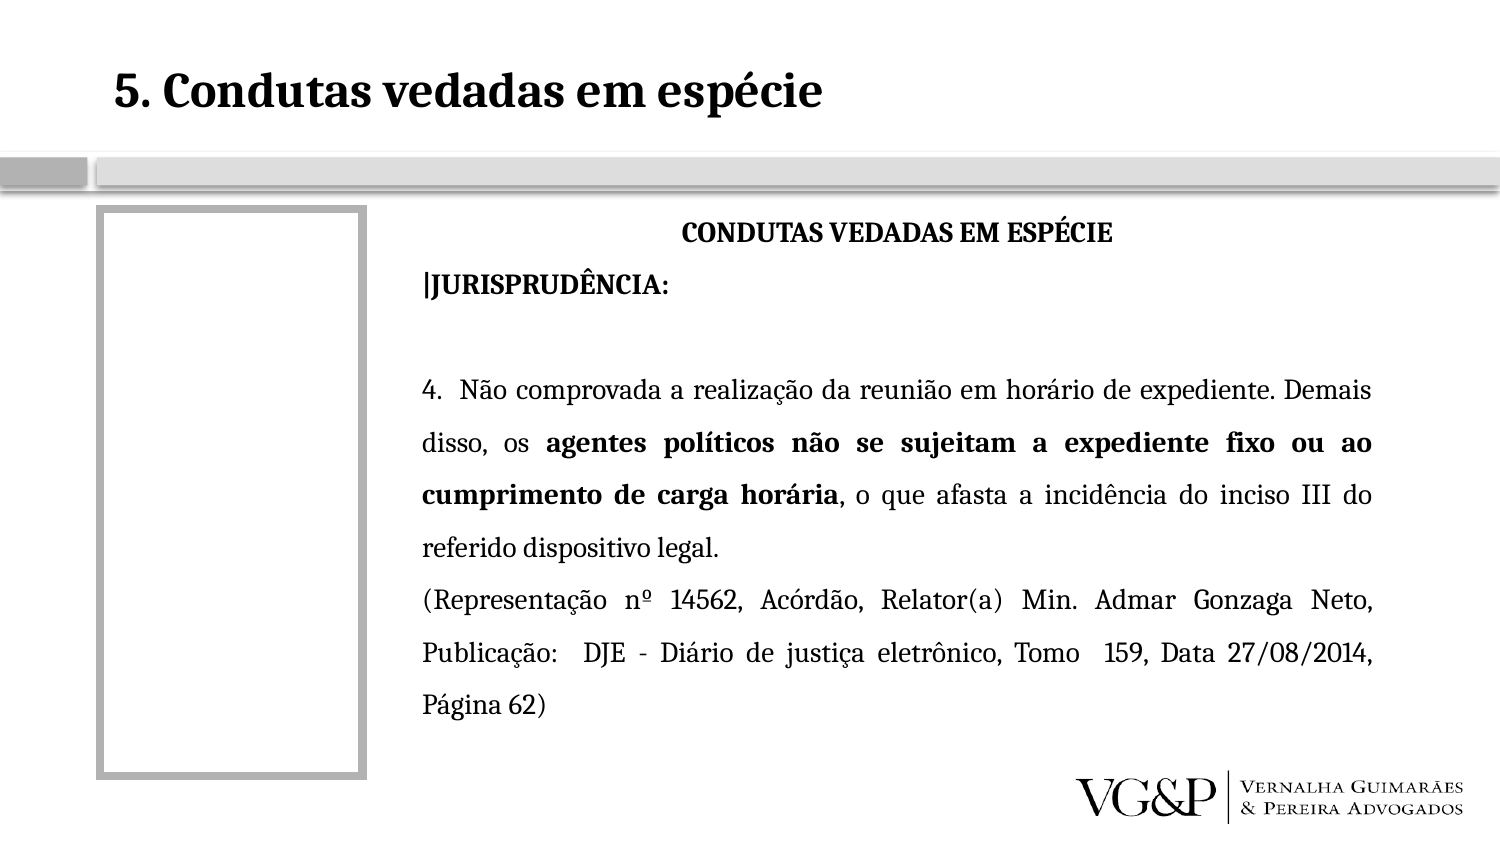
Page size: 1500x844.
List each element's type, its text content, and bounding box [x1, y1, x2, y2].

list [96, 205, 367, 780]
title 5. Condutas vedadas em espécie [99, 33, 1425, 141]
text_box CONDUTAS VEDADAS EM ESPÉCIE |JURISPRUDÊNCIA: 4. Não comprovada a realização da reunião em horário de expediente. Demais disso, os agentes políticos não se sujeitam a expediente fixo ou ao cumprimento de carga horária, o que afasta a incidência do inciso III do referido dispositivo legal. (Representação nº 14562, Acórdão, Relator(a) Min. Admar Gonzaga Neto, Publicação: DJE - Diário de justiça eletrônico, Tomo 159, Data 27/08/2014, Página 62) [407, 188, 1388, 728]
picture [1068, 765, 1471, 824]
